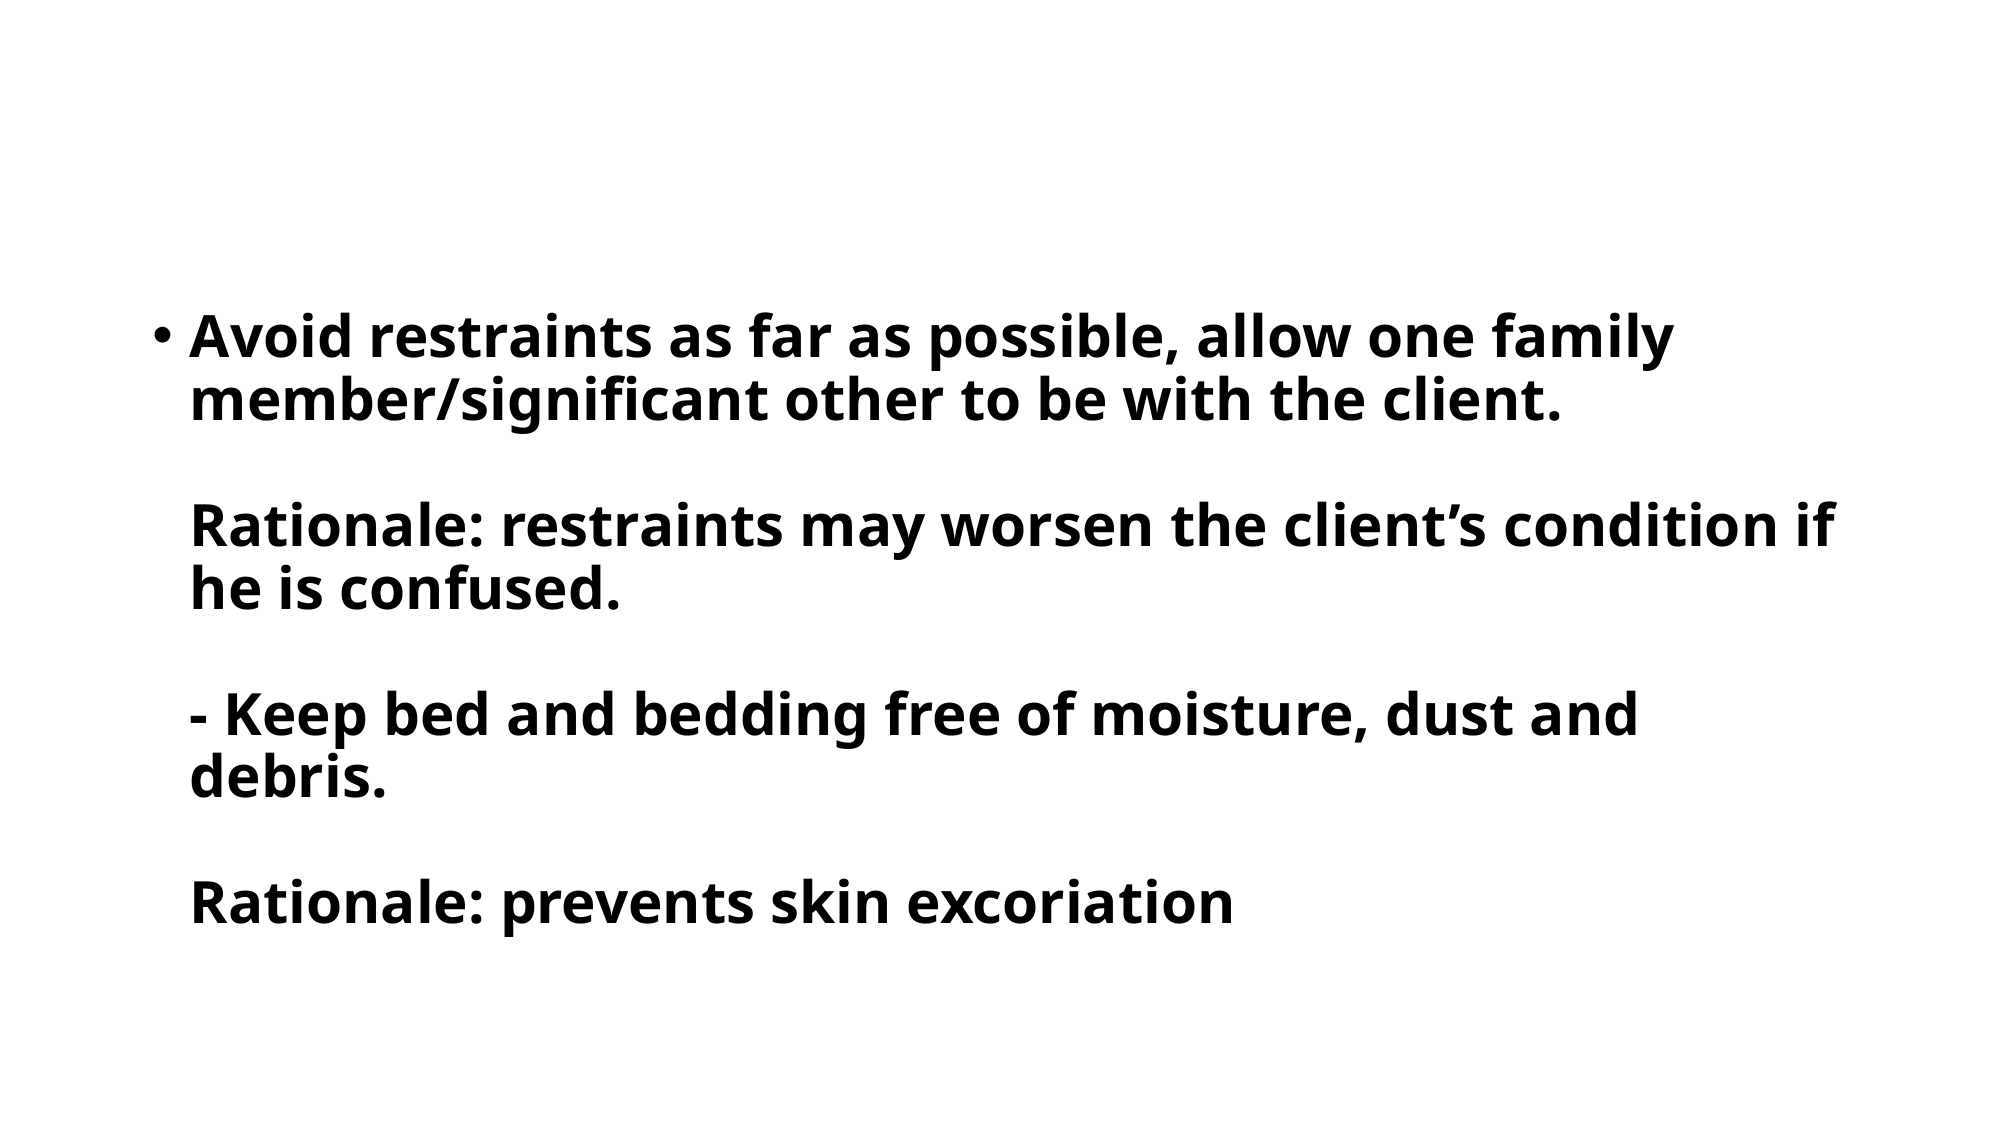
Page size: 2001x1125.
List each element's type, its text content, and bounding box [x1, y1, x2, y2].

list Avoid restraints as far as possible, allow one family member/significant other to be with the client. Rationale: restraints may worsen the client’s condition if he is confused. - Keep bed and bedding free of moisture, dust and debris. Rationale: prevents skin excoriation [137, 299, 1863, 1014]
